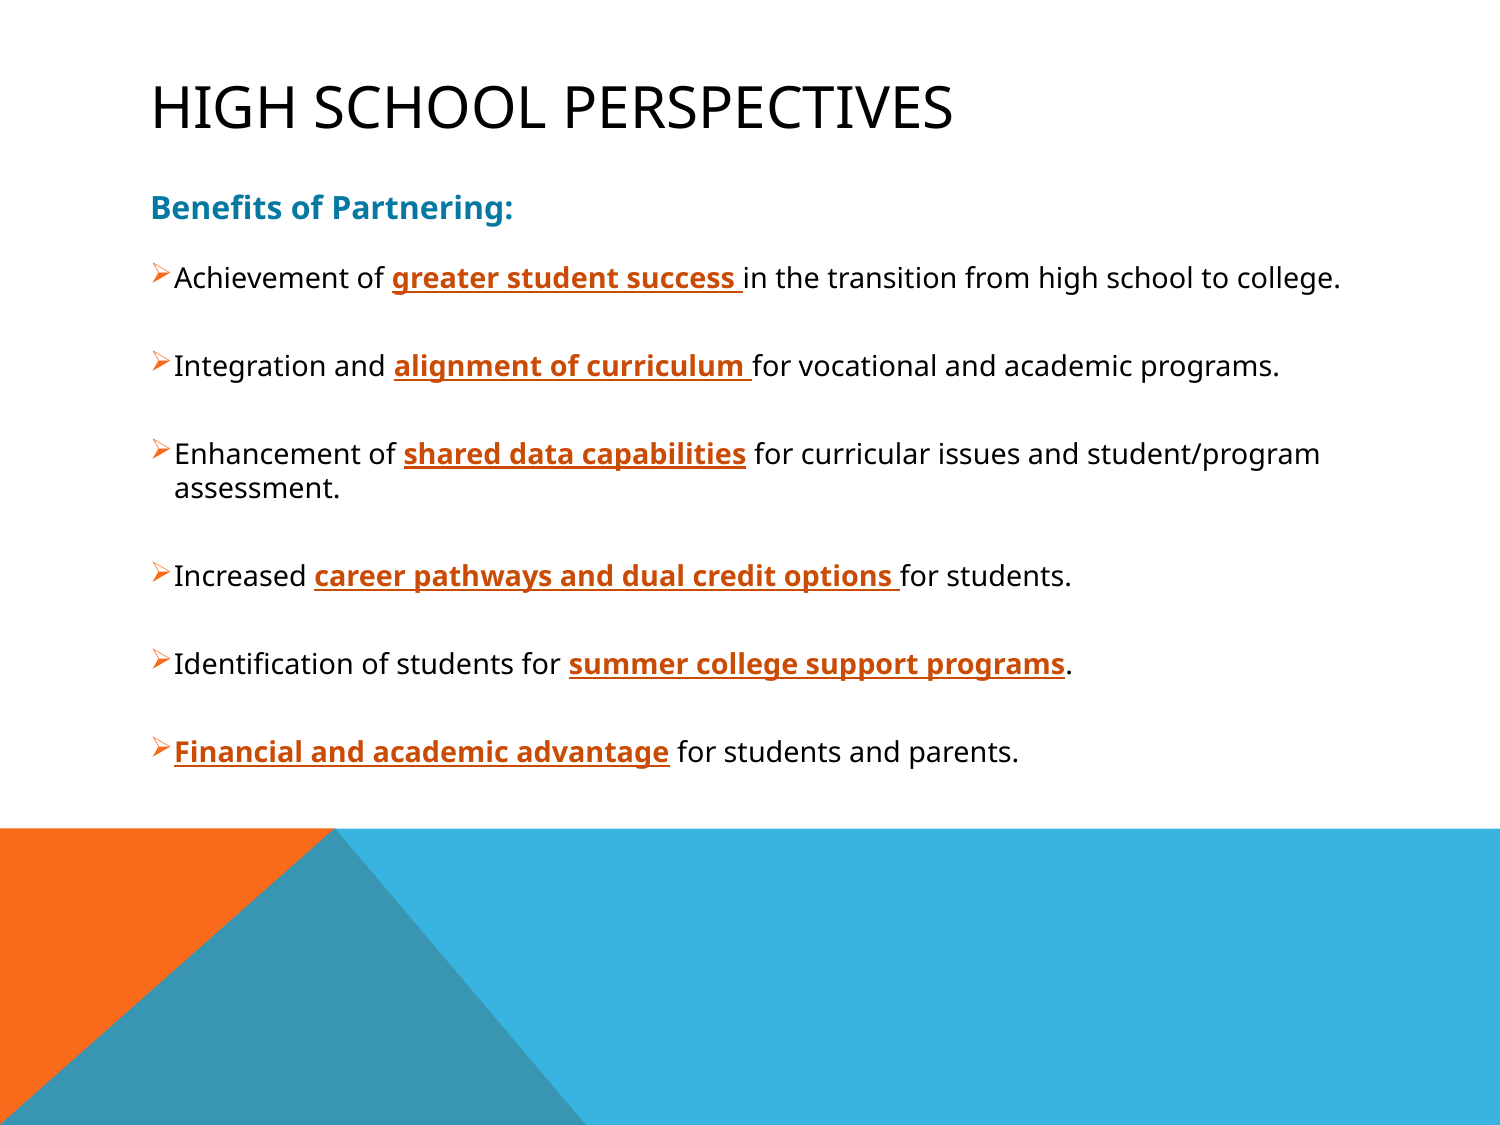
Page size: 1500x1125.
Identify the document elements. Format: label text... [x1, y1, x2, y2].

list Benefits of Partnering: Achievement of greater student success in the transition from high school to college. Integration and alignment of curriculum for vocational and academic programs. Enhancement of shared data capabilities for curricular issues and student/program assessment. Increased career pathways and dual credit options for students. Identification of students for summer college support programs. Financial and academic advantage for students and parents. [135, 180, 1369, 800]
title High School Perspectives [135, 60, 1369, 150]
